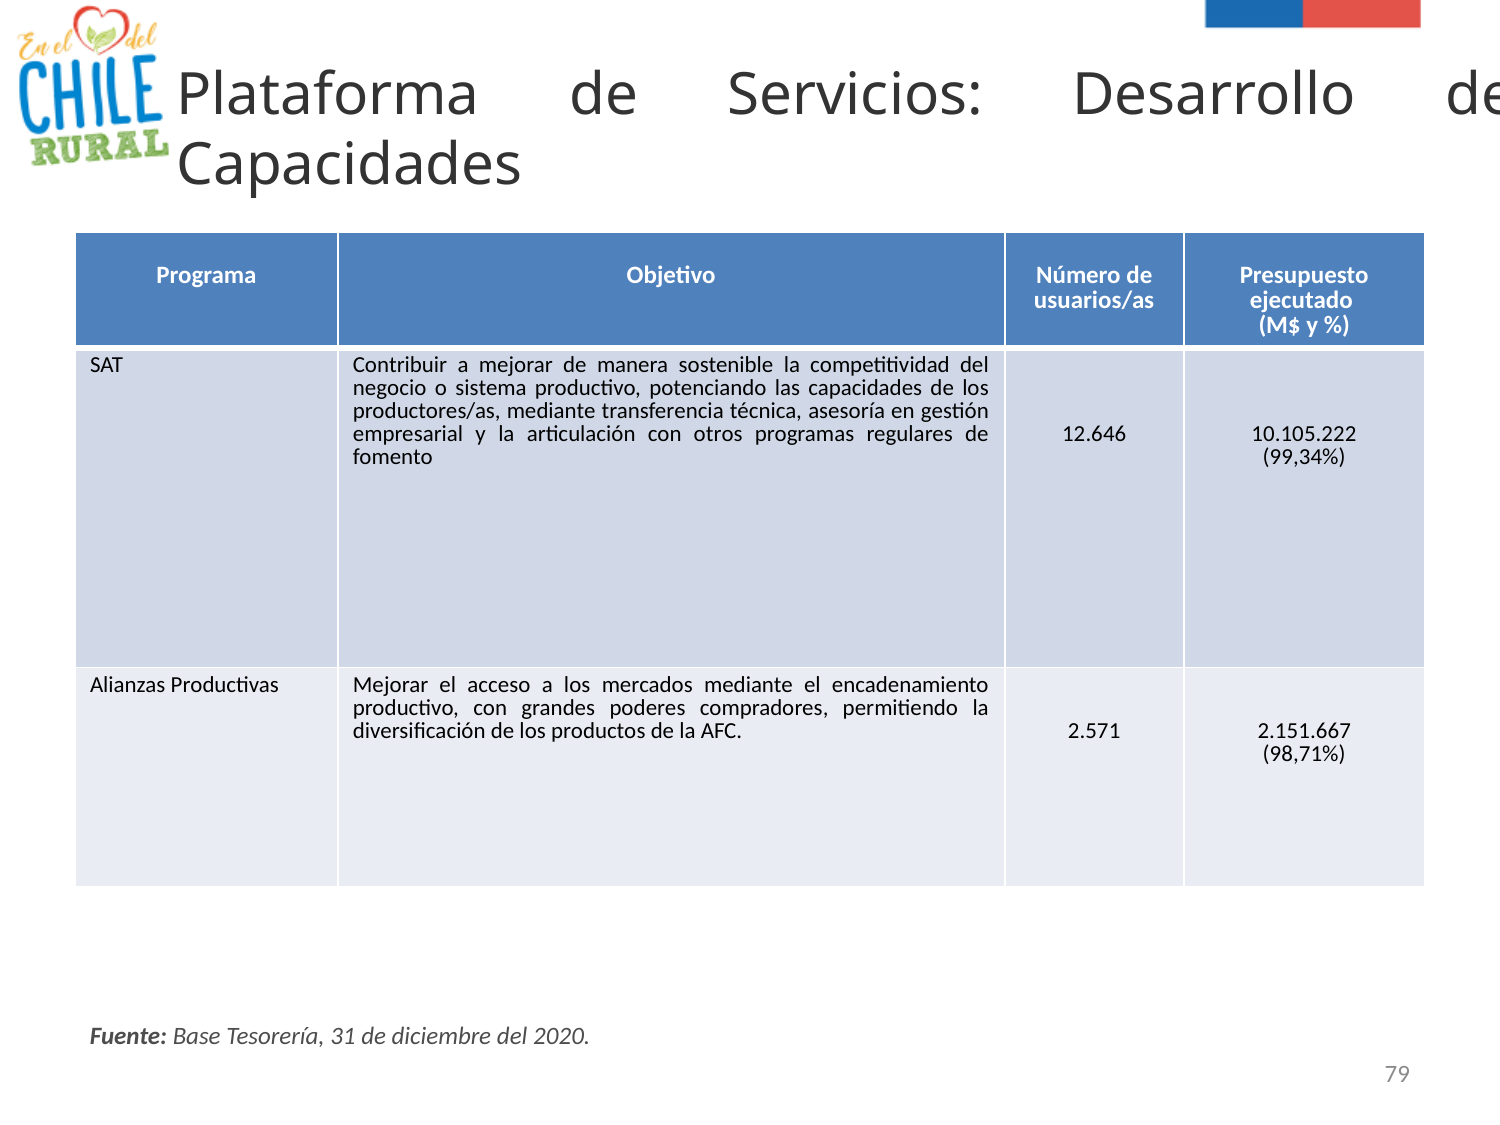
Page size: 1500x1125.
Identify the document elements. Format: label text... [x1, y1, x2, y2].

table_header Presupuesto ejecutado (M$ y %) [1185, 233, 1424, 345]
table_cell Contribuir a mejorar de manera sostenible la competitividad del negocio o sistema productivo, potenciando las capacidades de los productores/as, mediante transferencia técnica, asesoría en gestión empresarial y la articulación con otros programas regulares de fomento [339, 351, 1004, 667]
title Plataforma de Servicios: Desarrollo de Capacidades [161, 89, 1500, 233]
table_cell Alianzas Productivas [76, 668, 337, 886]
table_cell 12.646 [1006, 351, 1183, 667]
table_cell 2.571 [1006, 668, 1183, 886]
slide_number 79 [1074, 1042, 1425, 1103]
table_header Objetivo [339, 233, 1004, 345]
table_cell 2.151.667 (98,71%) [1185, 668, 1424, 886]
table_header Programa [76, 233, 337, 345]
table_cell SAT [76, 351, 337, 667]
table_cell 10.105.222 (99,34%) [1185, 351, 1424, 667]
table_cell Mejorar el acceso a los mercados mediante el encadenamiento productivo, con grandes poderes compradores, permitiendo la diversificación de los productos de la AFC. [339, 668, 1004, 886]
table_header Número de usuarios/as [1006, 233, 1183, 345]
text_box Fuente: Base Tesorería, 31 de diciembre del 2020. [74, 1012, 1304, 1058]
